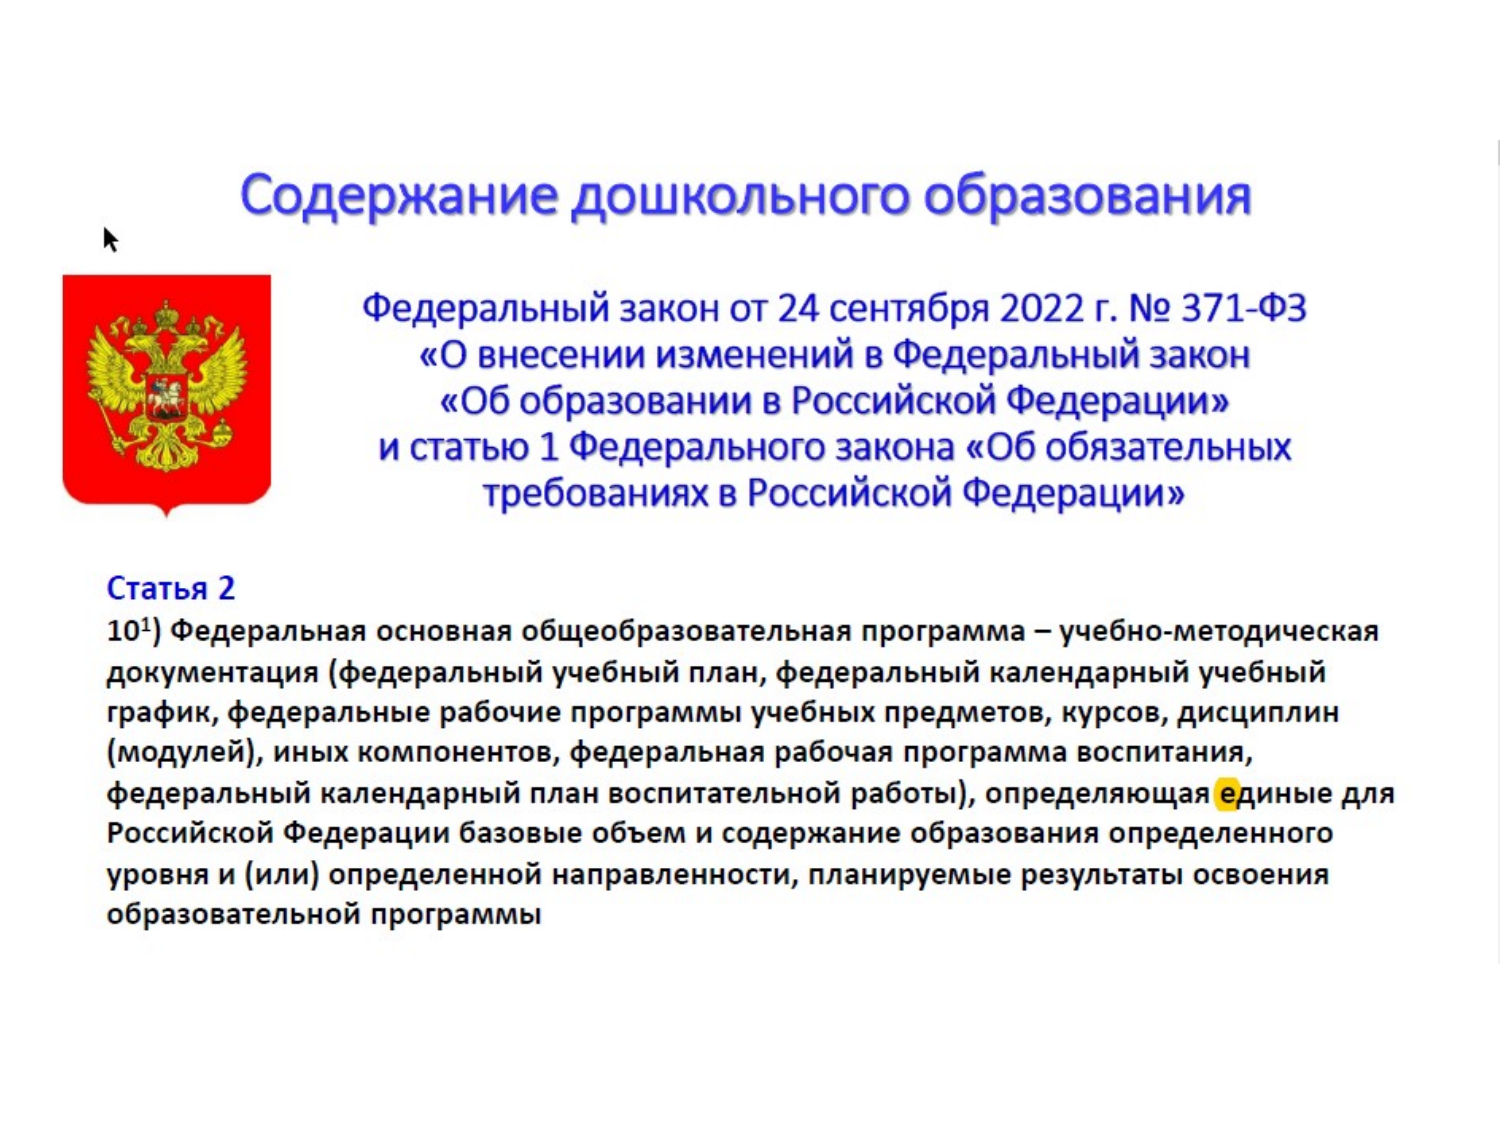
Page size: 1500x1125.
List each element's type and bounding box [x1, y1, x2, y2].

picture [35, 140, 1500, 964]
